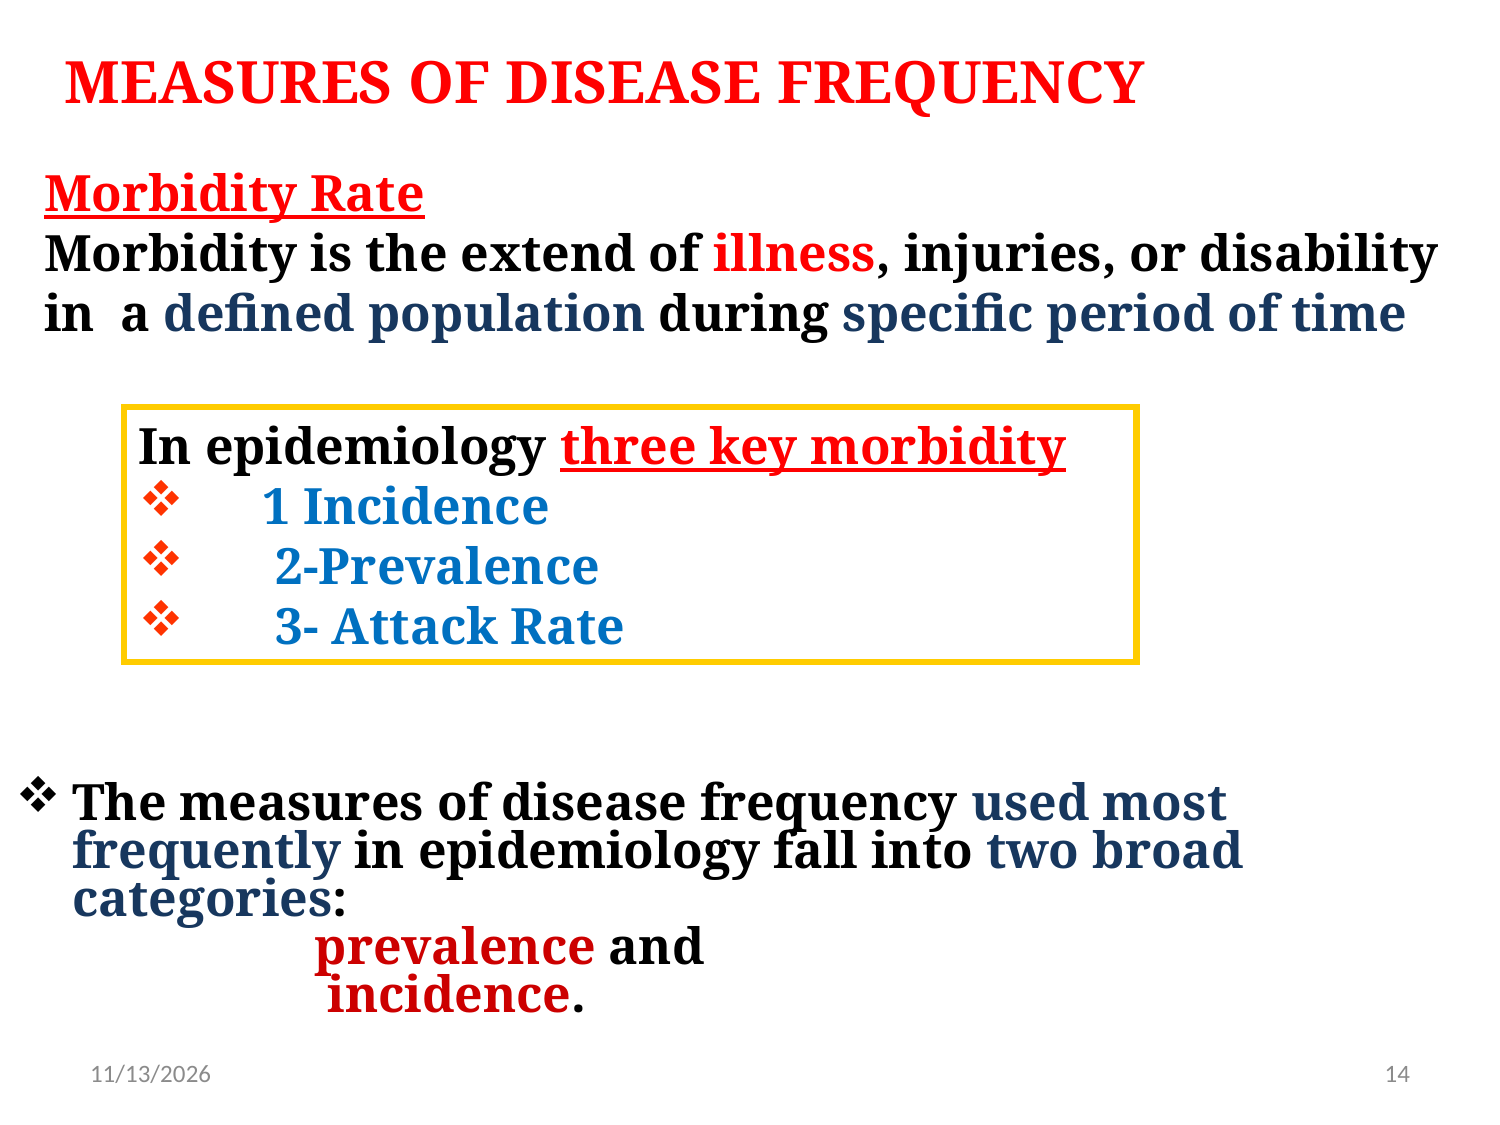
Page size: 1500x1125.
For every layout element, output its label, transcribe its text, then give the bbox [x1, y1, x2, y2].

slide_number 14 [1074, 1042, 1425, 1103]
text_box The measures of disease frequency used most frequently in epidemiology fall into two broad categories: prevalence and incidence. [1, 775, 1468, 1030]
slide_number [75, 1042, 425, 1103]
text_box Morbidity Rate Morbidity is the extend of illness, injuries, or disability in a defined population during specific period of time [29, 153, 1492, 349]
text_box MEASURES OF DISEASE FREQUENCY [49, 37, 1263, 123]
text_box In epidemiology three key morbidity 1 Incidence 2-Prevalence 3- Attack Rate [123, 407, 1137, 662]
